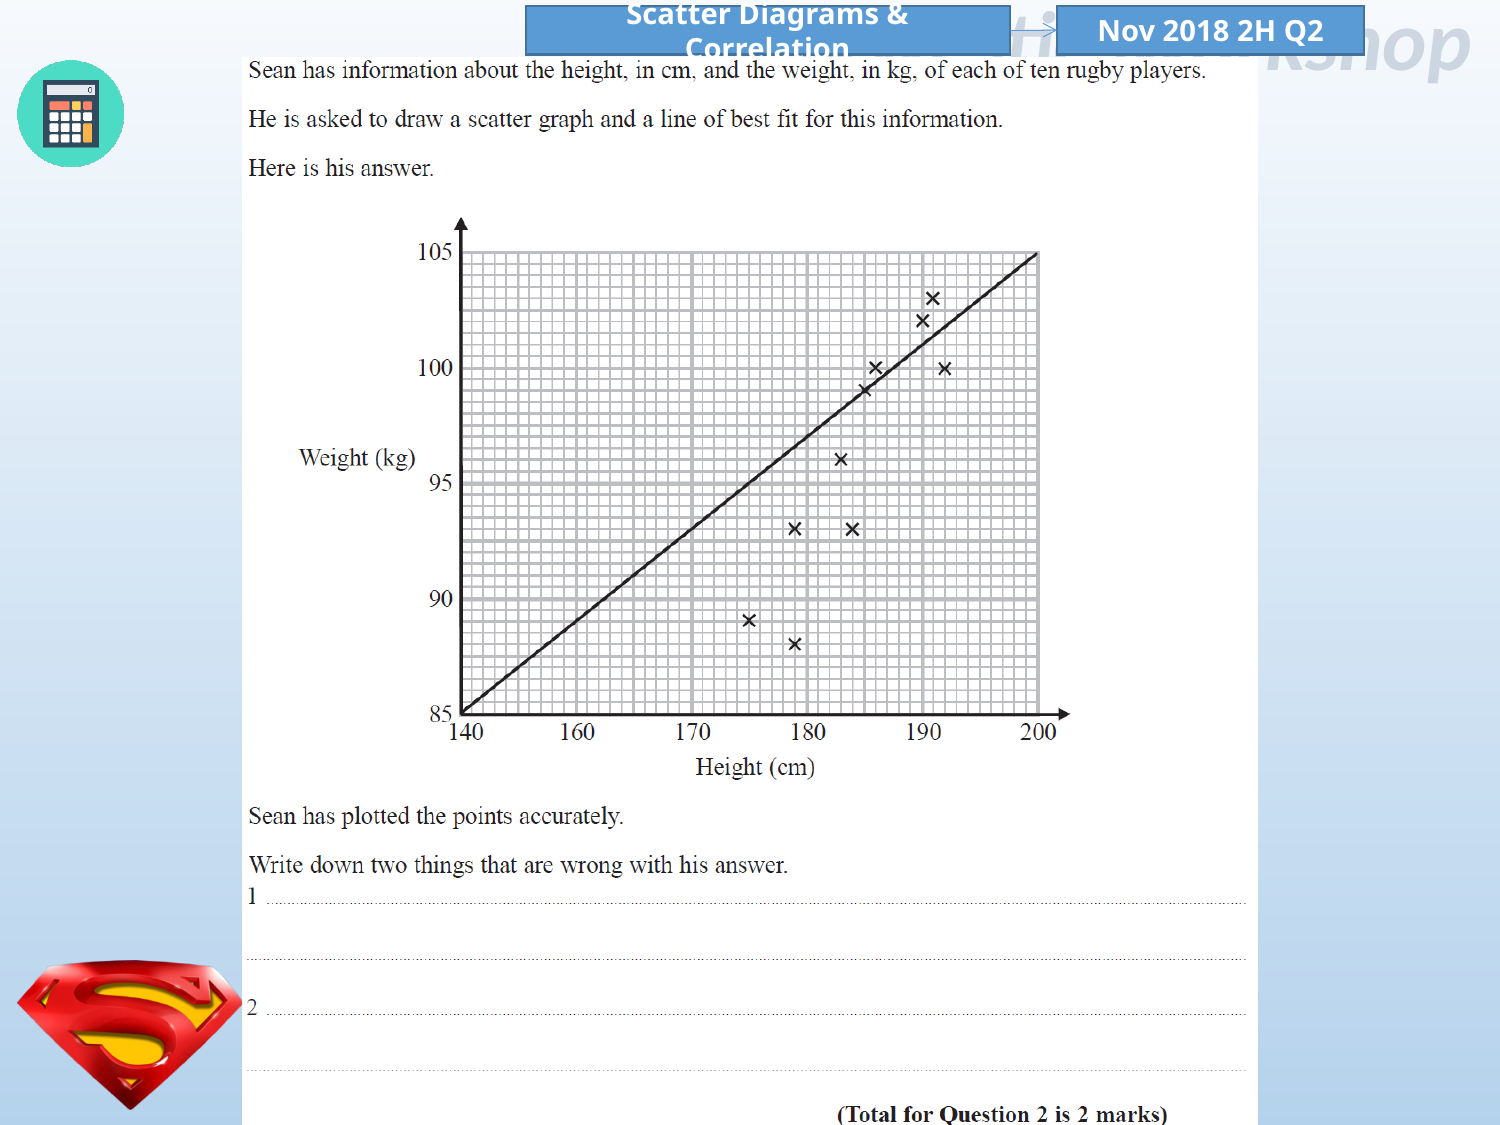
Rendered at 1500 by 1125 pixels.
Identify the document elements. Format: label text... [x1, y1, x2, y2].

picture [17, 60, 124, 167]
text_box Scatter Diagrams & Correlation [525, 5, 1011, 56]
picture [17, 57, 1258, 1125]
text_box Nov 2018 2H Q2 [1056, 5, 1365, 56]
